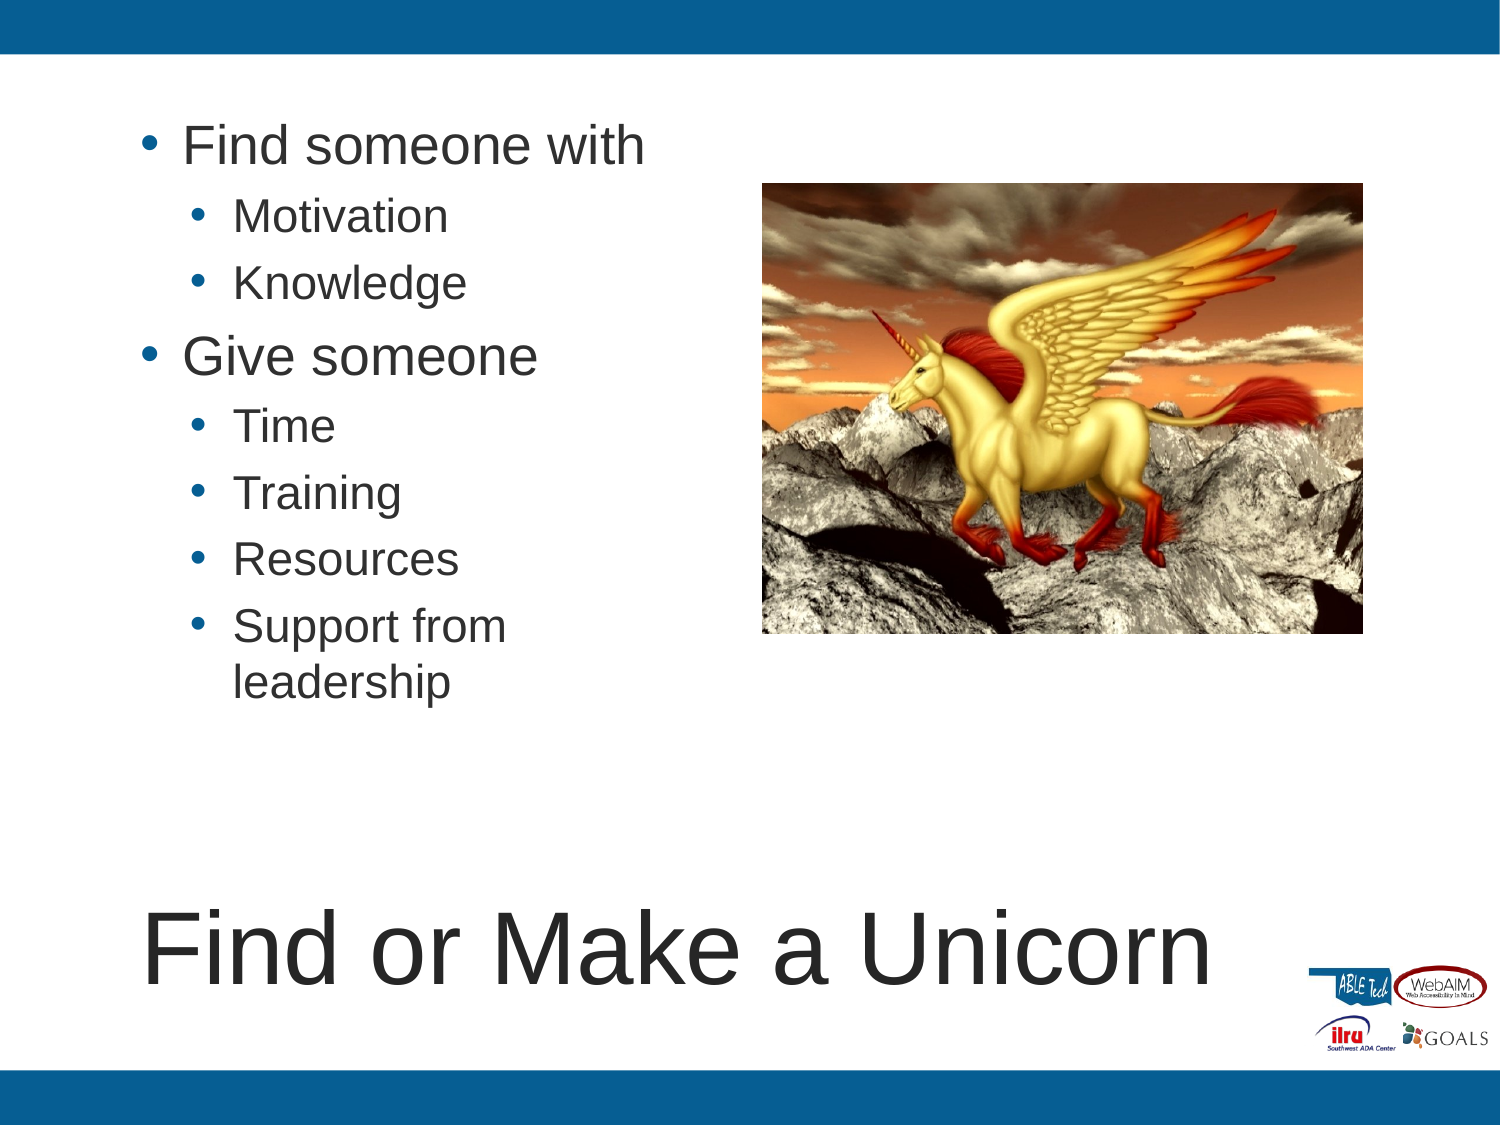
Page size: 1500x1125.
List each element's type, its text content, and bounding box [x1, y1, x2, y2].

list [761, 183, 1364, 635]
picture [1307, 964, 1488, 1009]
list Find someone with Motivation Knowledge Give someone Time Training Resources Support from leadership [125, 99, 725, 718]
title Find or Make a Unicorn [125, 750, 1238, 1013]
picture [1297, 1012, 1490, 1059]
